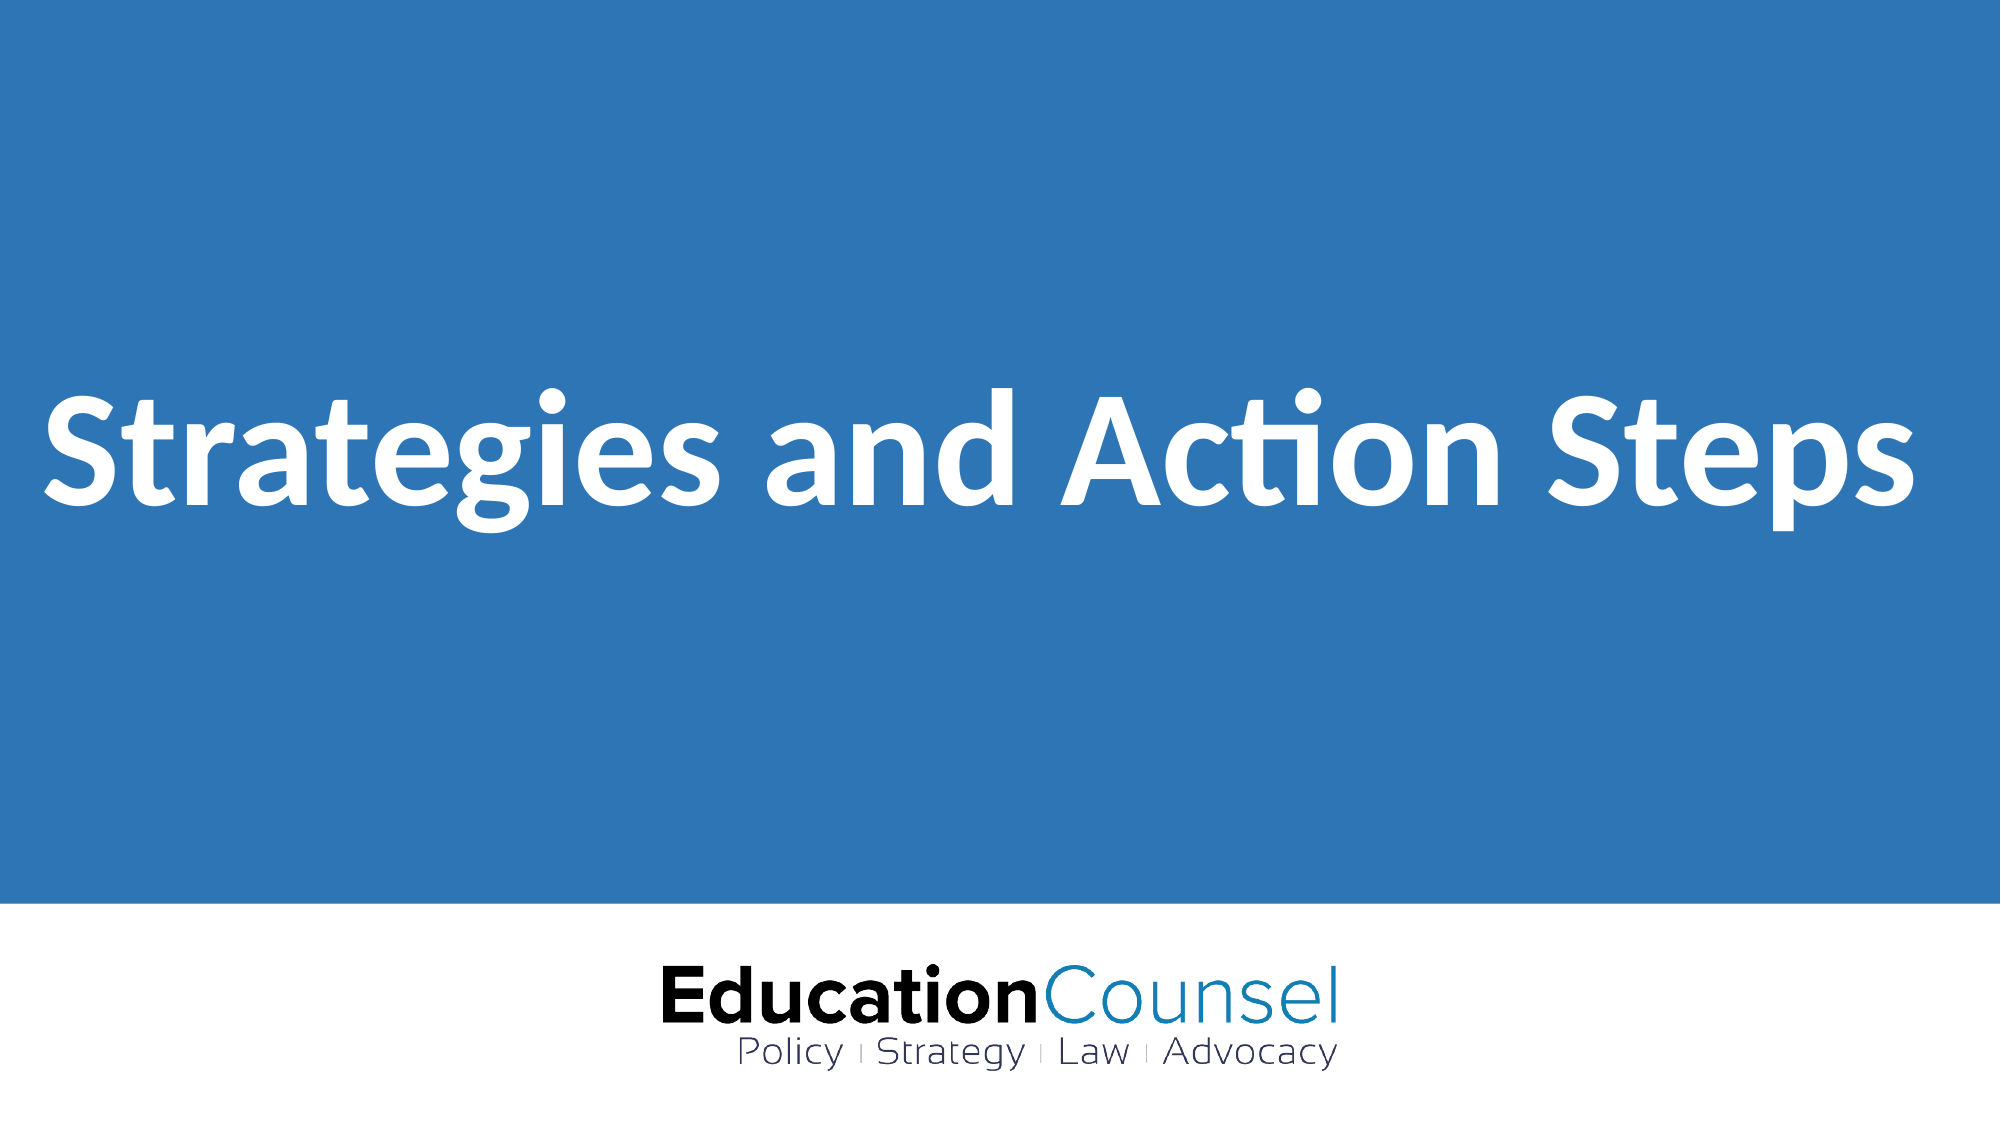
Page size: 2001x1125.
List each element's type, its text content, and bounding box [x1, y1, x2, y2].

title Strategies and Action Steps [0, 0, 2000, 904]
picture [663, 964, 1337, 1071]
